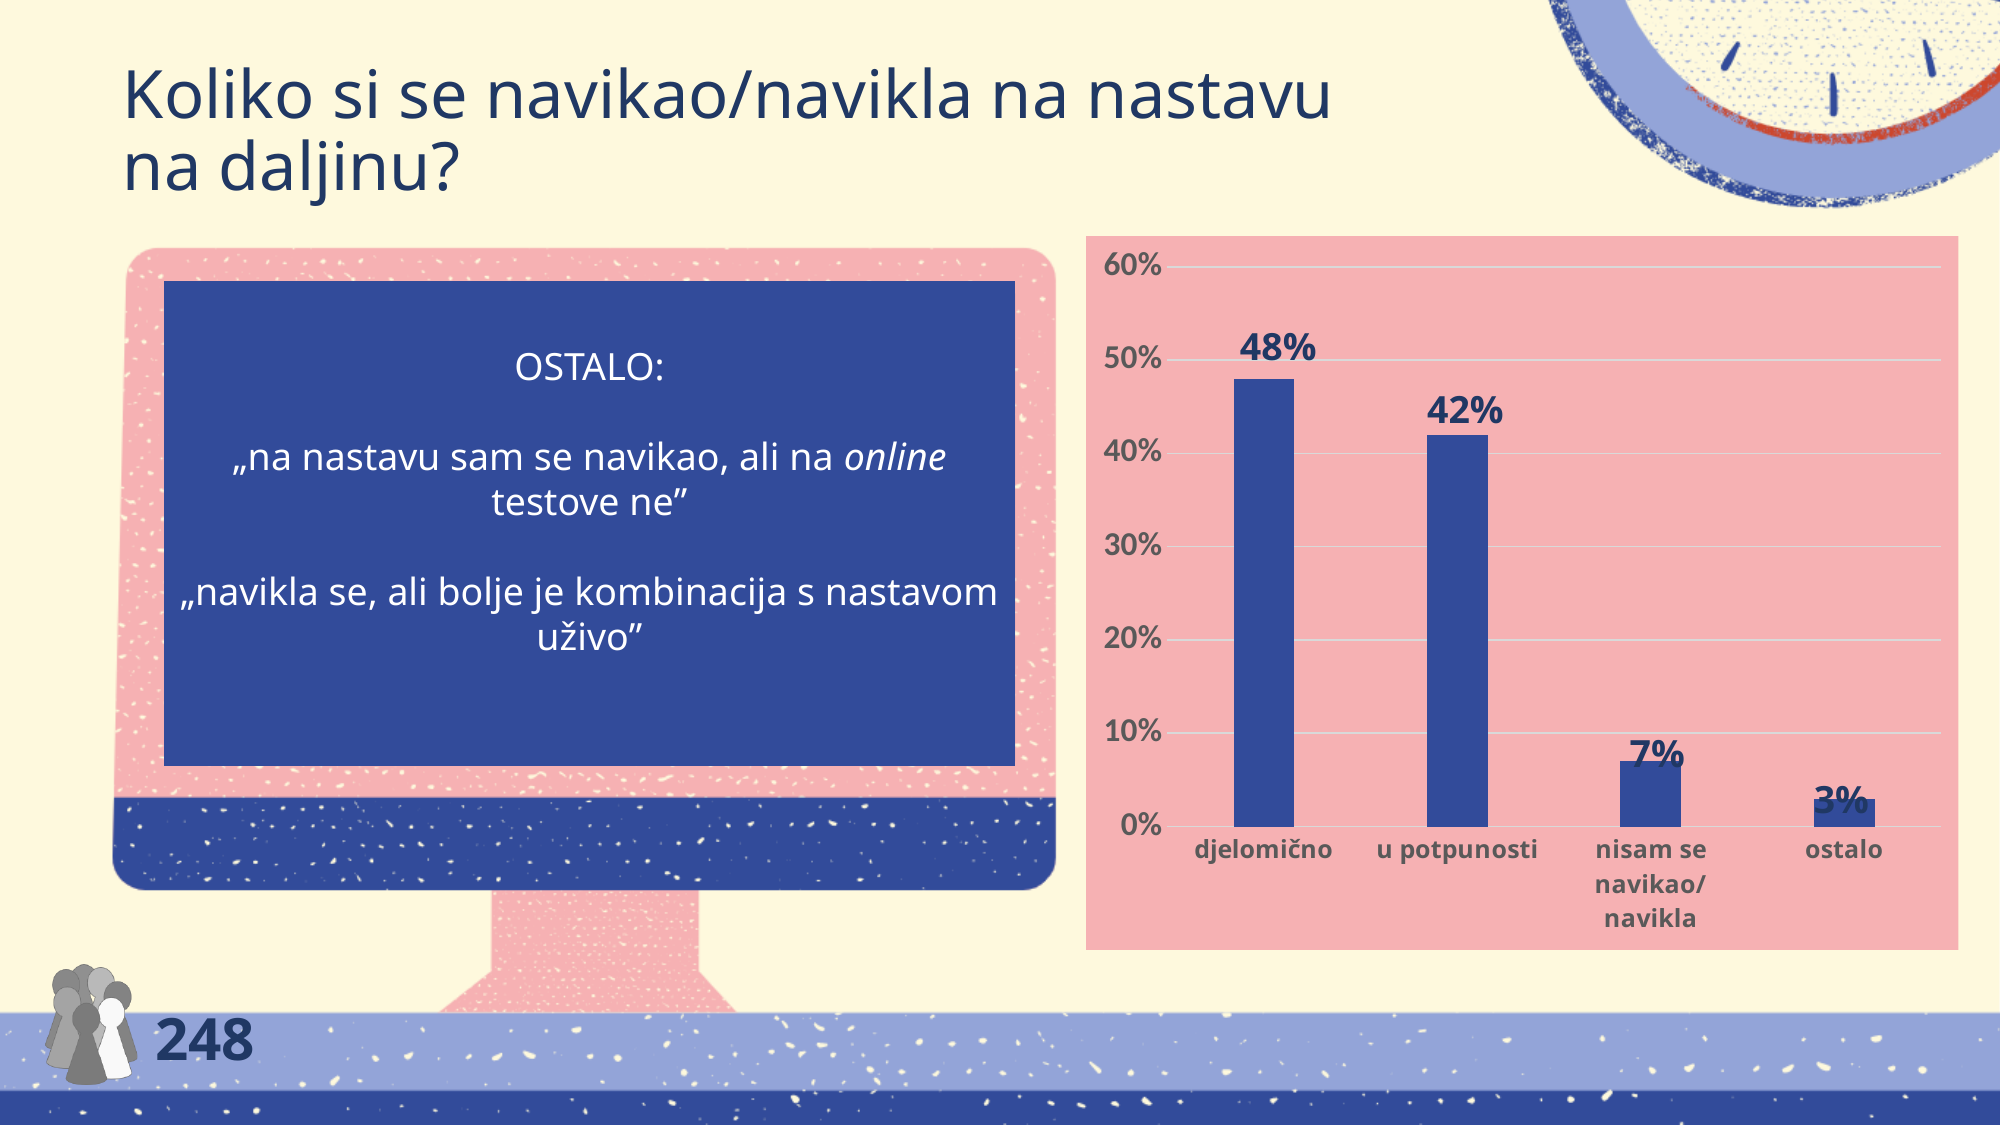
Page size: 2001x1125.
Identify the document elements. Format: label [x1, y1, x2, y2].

text_box [1085, 236, 1959, 950]
text_box [41, 964, 384, 1085]
picture [0, 0, 2000, 1125]
